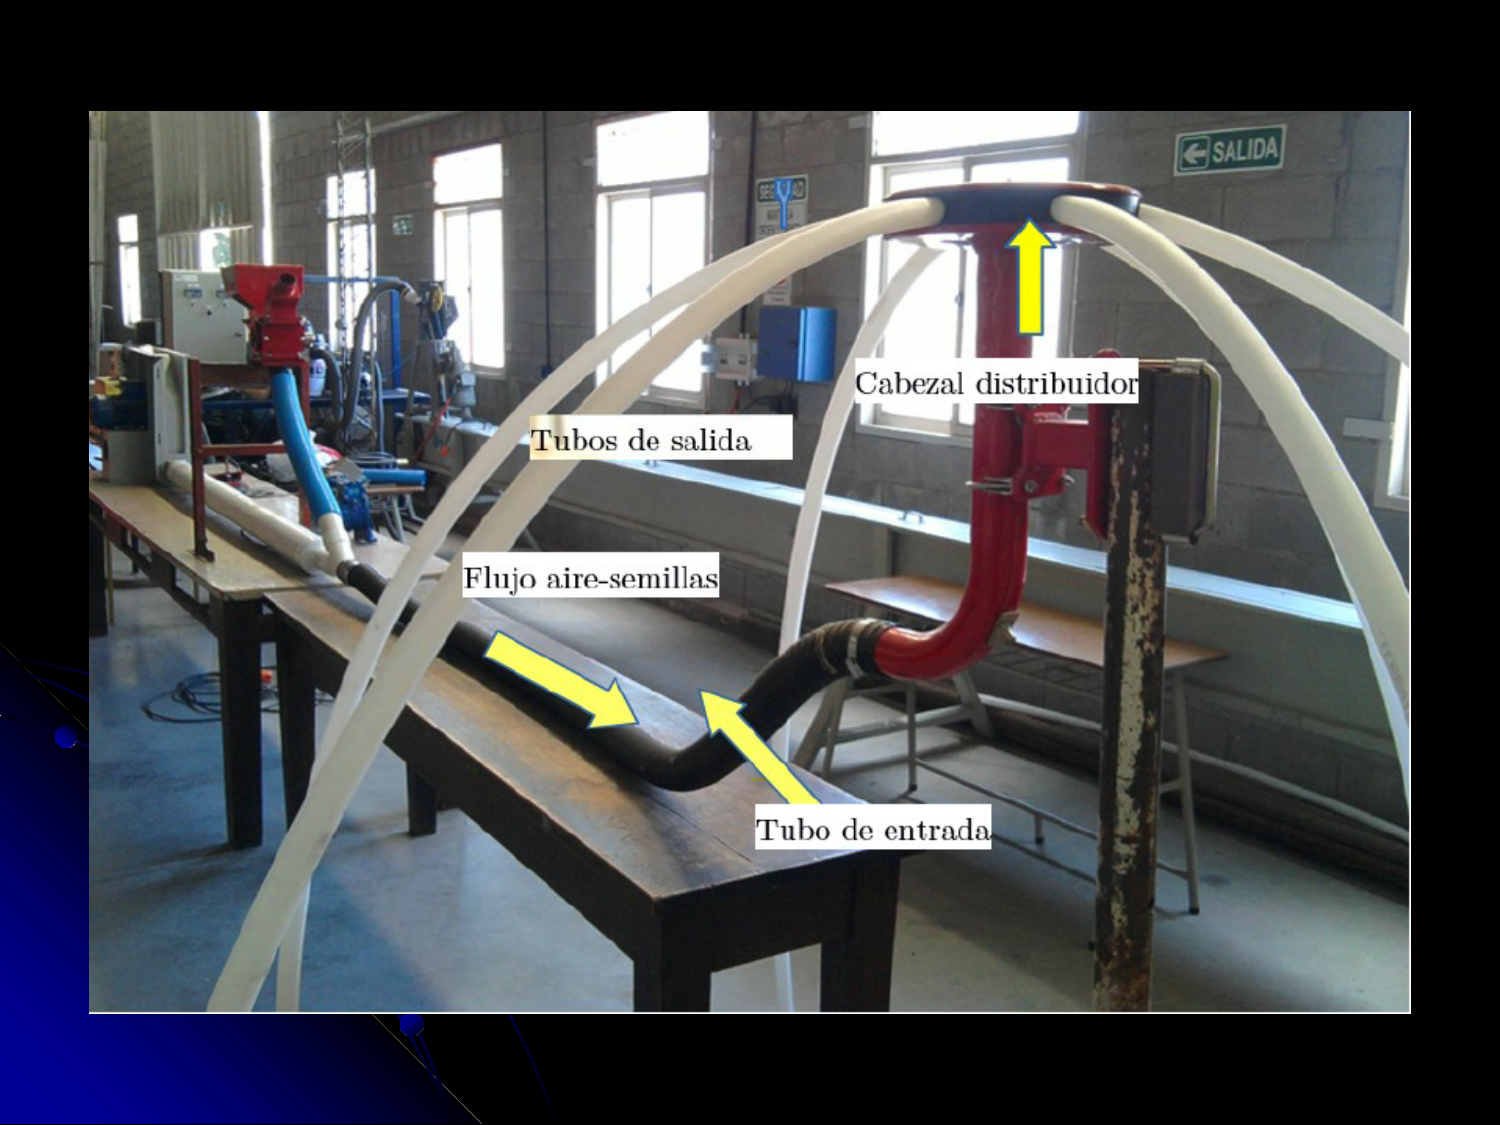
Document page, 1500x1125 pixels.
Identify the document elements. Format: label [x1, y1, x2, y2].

picture [0, 111, 1411, 1124]
